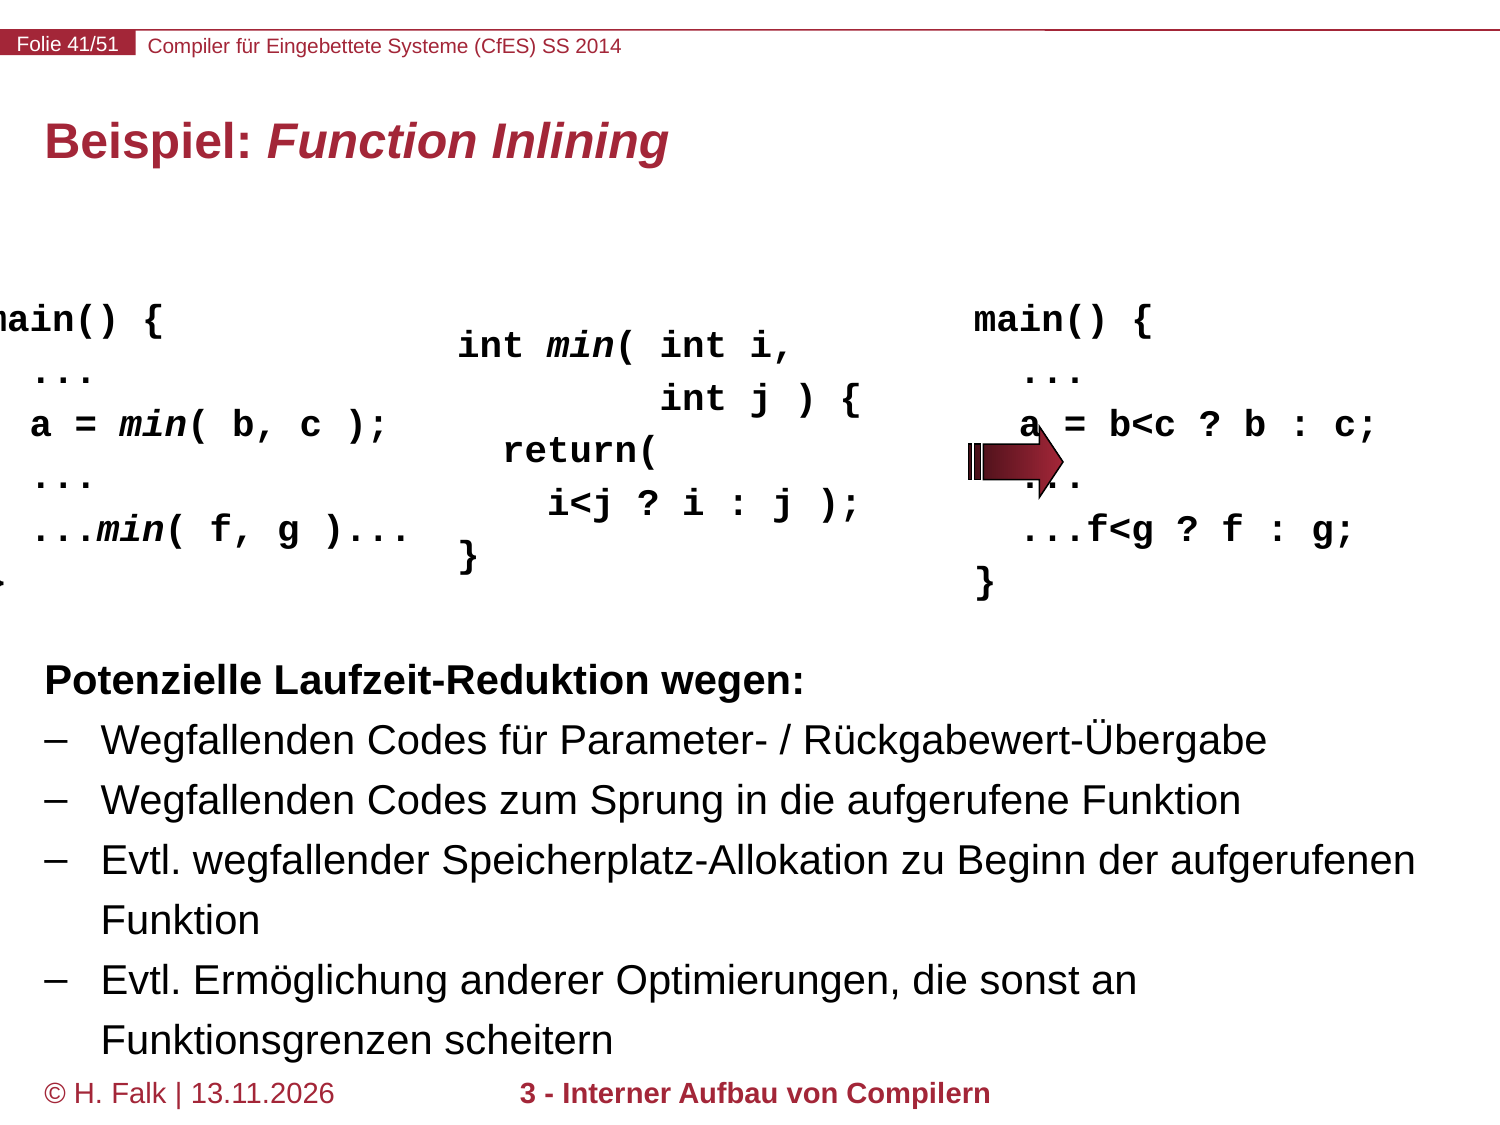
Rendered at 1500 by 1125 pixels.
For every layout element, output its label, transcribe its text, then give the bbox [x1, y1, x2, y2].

list Potenzielle Laufzeit-Reduktion wegen: Wegfallenden Codes für Parameter- / Rückgabewert-Übergabe Wegfallenden Codes zum Sprung in die aufgerufene Funktion Evtl. wegfallender Speicherplatz-Allokation zu Beginn der aufgerufenen Funktion Evtl. Ermöglichung anderer Optimierungen, die sonst an Funktionsgrenzen scheitern [29, 645, 1471, 1125]
text_box [968, 444, 972, 480]
text_box main() { ... a = min( b, c ); ... ...min( f, g )... } [0, 293, 563, 602]
title Beispiel: Function Inlining [29, 90, 1471, 198]
text_box [983, 426, 1063, 498]
text_box int min( int i, int j ) { return( i<j ? i : j ); } [425, 320, 942, 576]
text_box [974, 444, 981, 480]
text_box main() { ... a = b<c ? b : c; ... ...f<g ? f : g; } [942, 293, 1500, 602]
